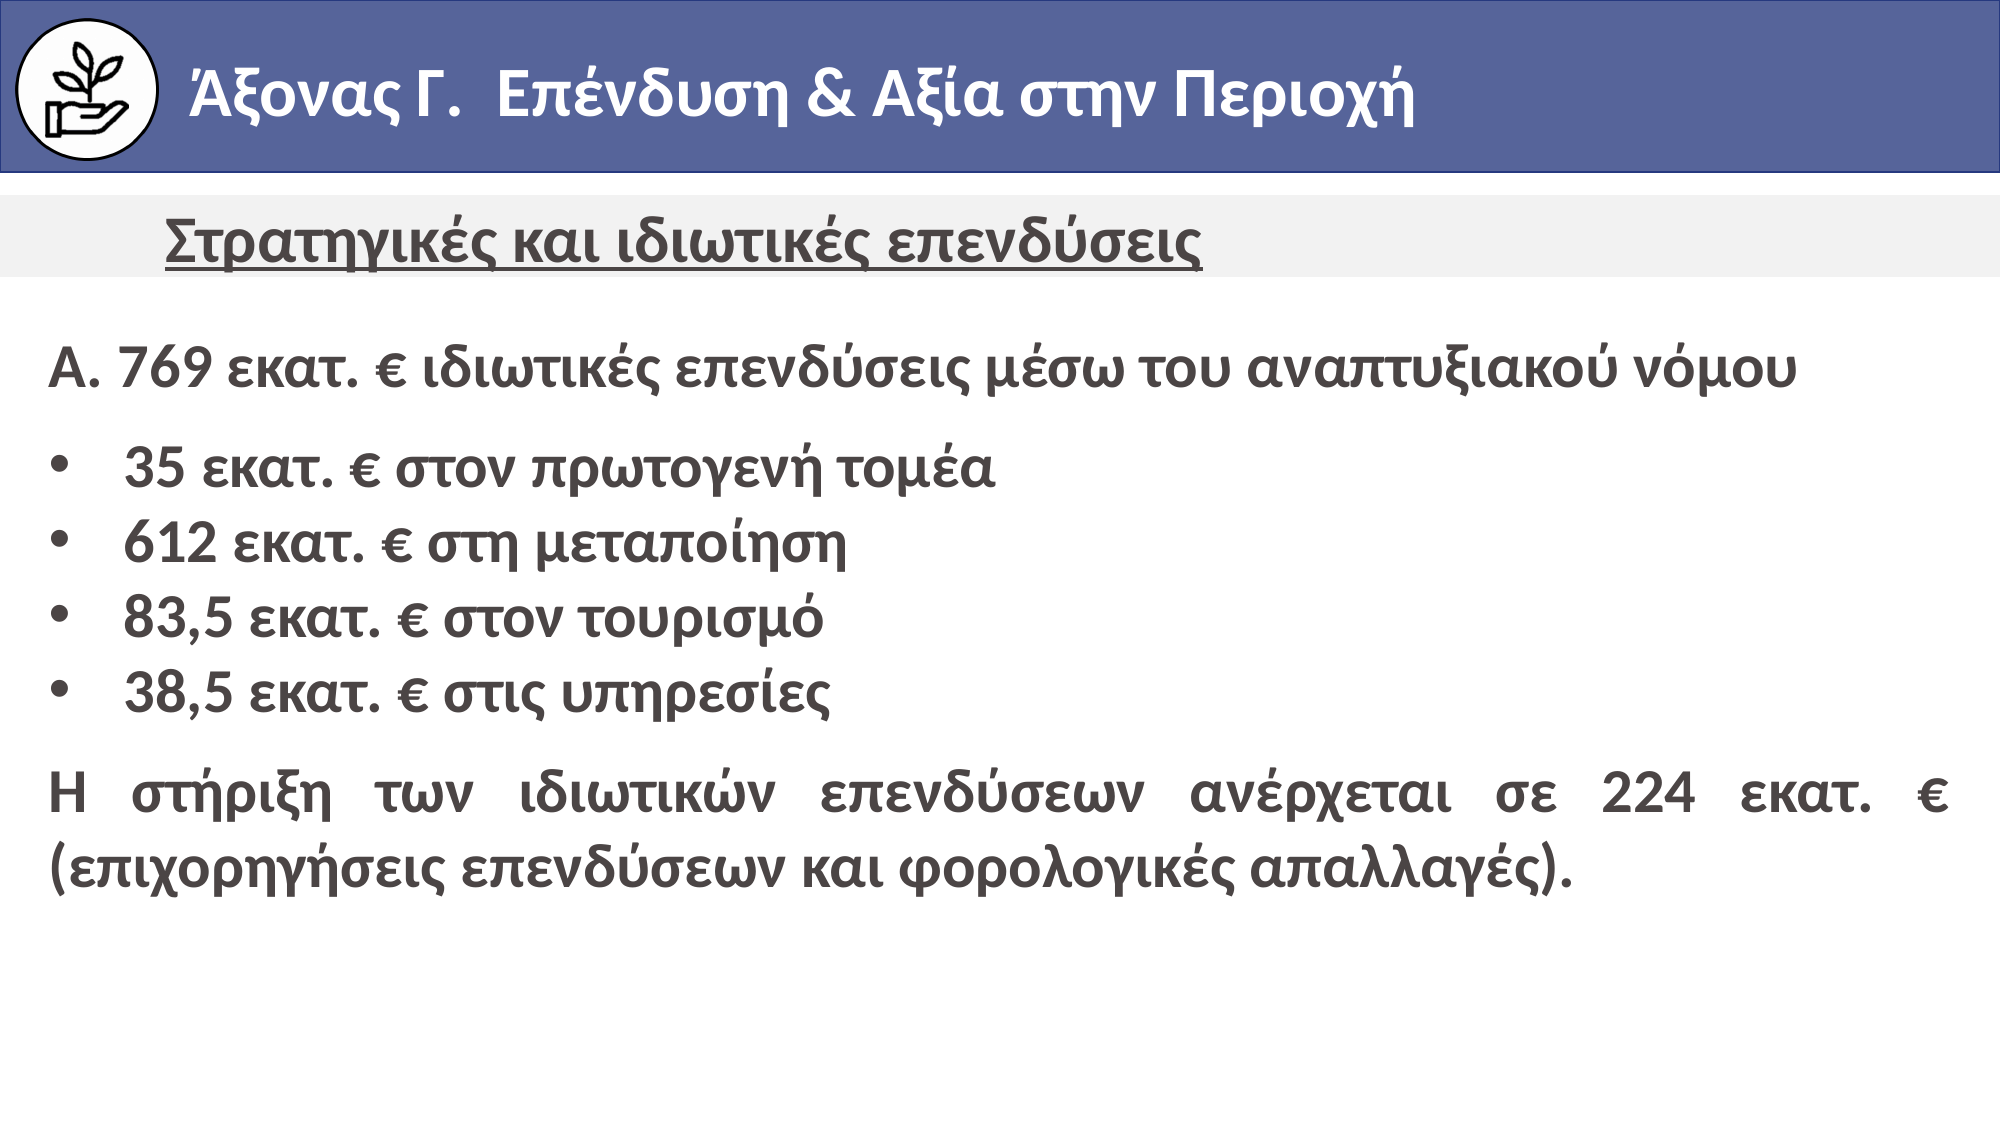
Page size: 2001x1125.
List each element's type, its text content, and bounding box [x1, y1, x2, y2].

picture [15, 18, 159, 161]
text_box Α. 769 εκατ. € ιδιωτικές επενδύσεις μέσω του αναπτυξιακού νόμου 35 εκατ. € στον πρωτογενή τομέα 612 εκατ. € στη μεταποίηση 83,5 εκατ. € στον τουρισμό 38,5 εκατ. € στις υπηρεσίες Η στήριξη των ιδιωτικών επενδύσεων ανέρχεται σε 224 εκατ. € (επιχορηγήσεις επενδύσεων και φορολογικές απαλλαγές). [33, 318, 1967, 1008]
text_box Άξονας Γ. Επένδυση & Αξία στην Περιοχή [175, 38, 2000, 138]
text_box Στρατηγικές και ιδιωτικές επενδύσεις [0, 196, 2000, 277]
text_box [0, 0, 2000, 173]
